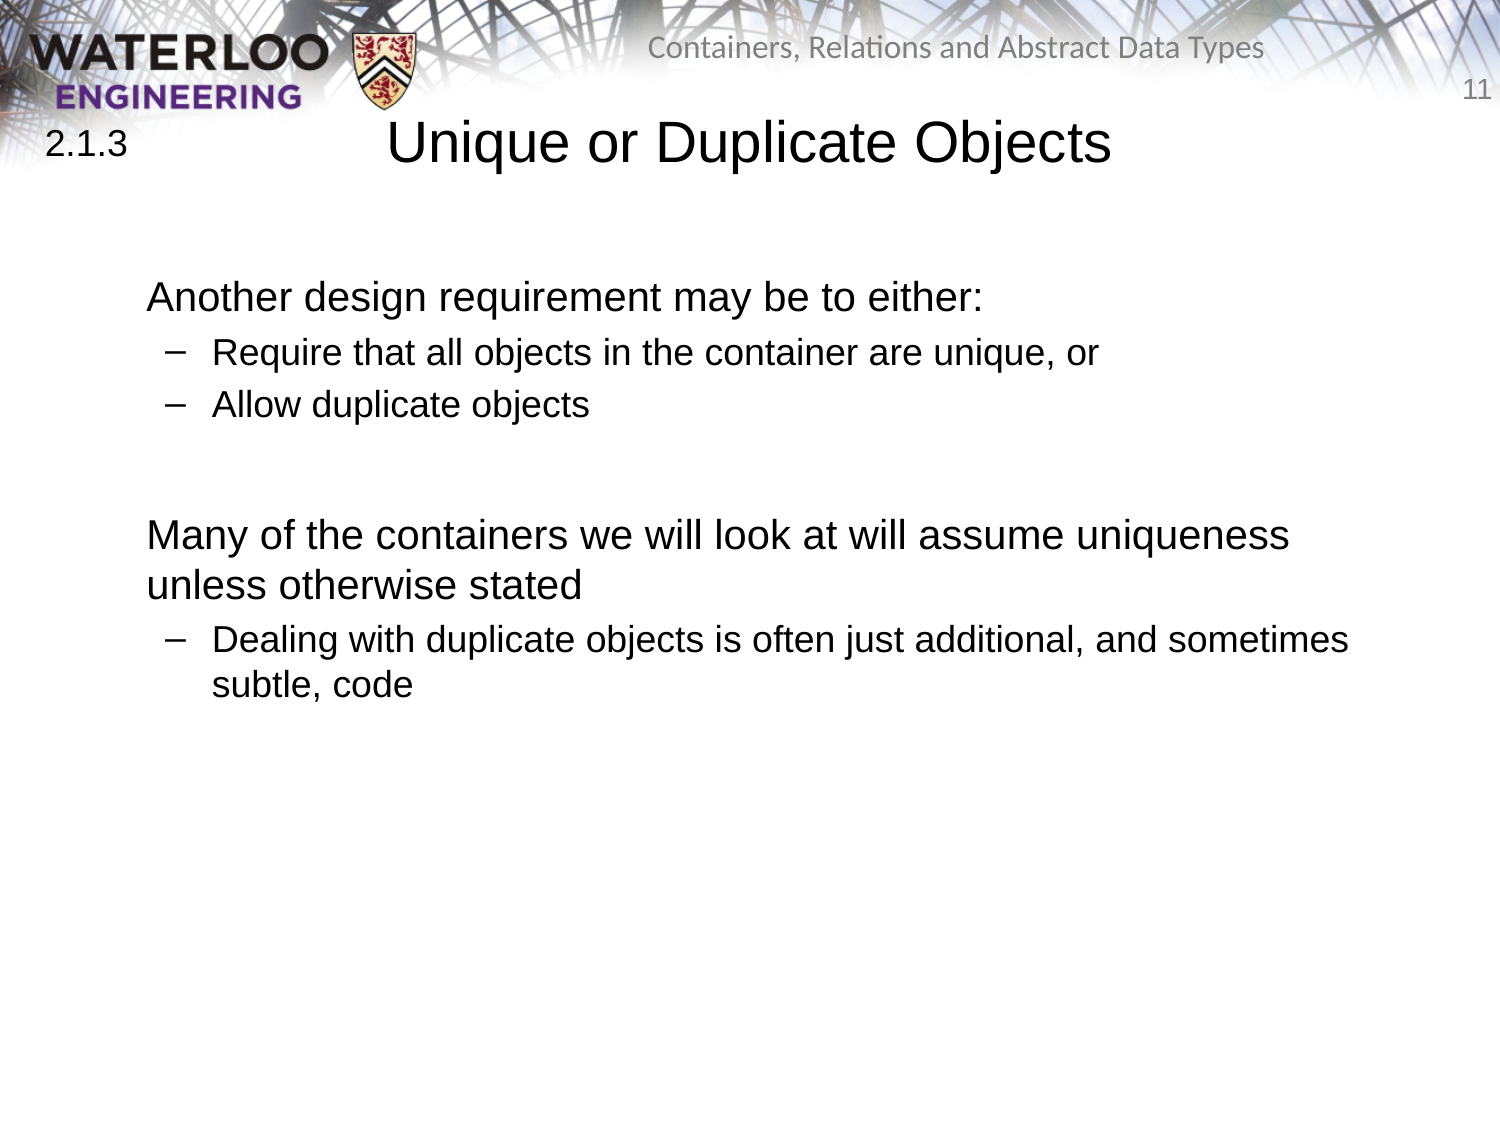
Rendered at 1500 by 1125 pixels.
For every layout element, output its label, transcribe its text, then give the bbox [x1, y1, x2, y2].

picture [0, 0, 1500, 1125]
text_box 2.1.3 [30, 111, 143, 172]
title Unique or Duplicate Objects [74, 44, 1426, 233]
list Another design requirement may be to either: Require that all objects in the container are unique, or Allow duplicate objects Many of the containers we will look at will assume uniqueness unless otherwise stated Dealing with duplicate objects is often just additional, and sometimes subtle, code [74, 262, 1426, 1006]
